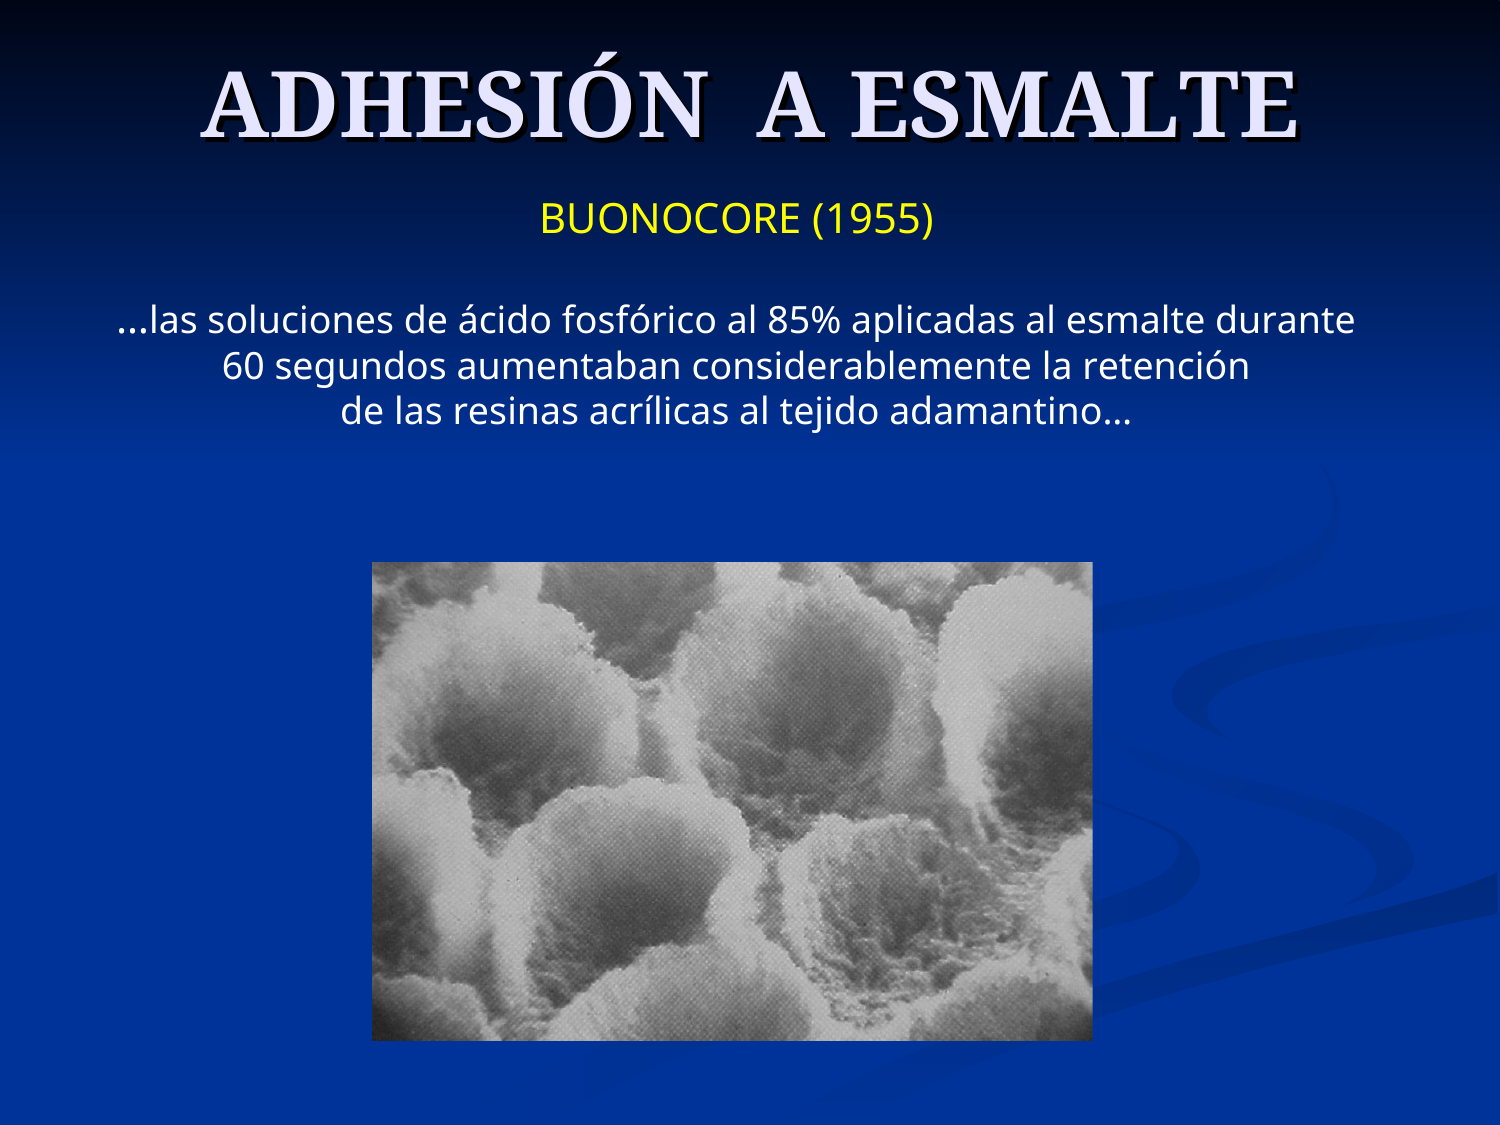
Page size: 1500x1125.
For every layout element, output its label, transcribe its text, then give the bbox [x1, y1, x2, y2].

text_box ADHESIÓN A ESMALTE [74, 7, 1425, 195]
text_box BUONOCORE (1955) …las soluciones de ácido fosfórico al 85% aplicadas al esmalte durante 60 segundos aumentaban considerablemente la retención de las resinas acrílicas al tejido adamantino… [101, 184, 1372, 440]
picture [372, 562, 1093, 1041]
